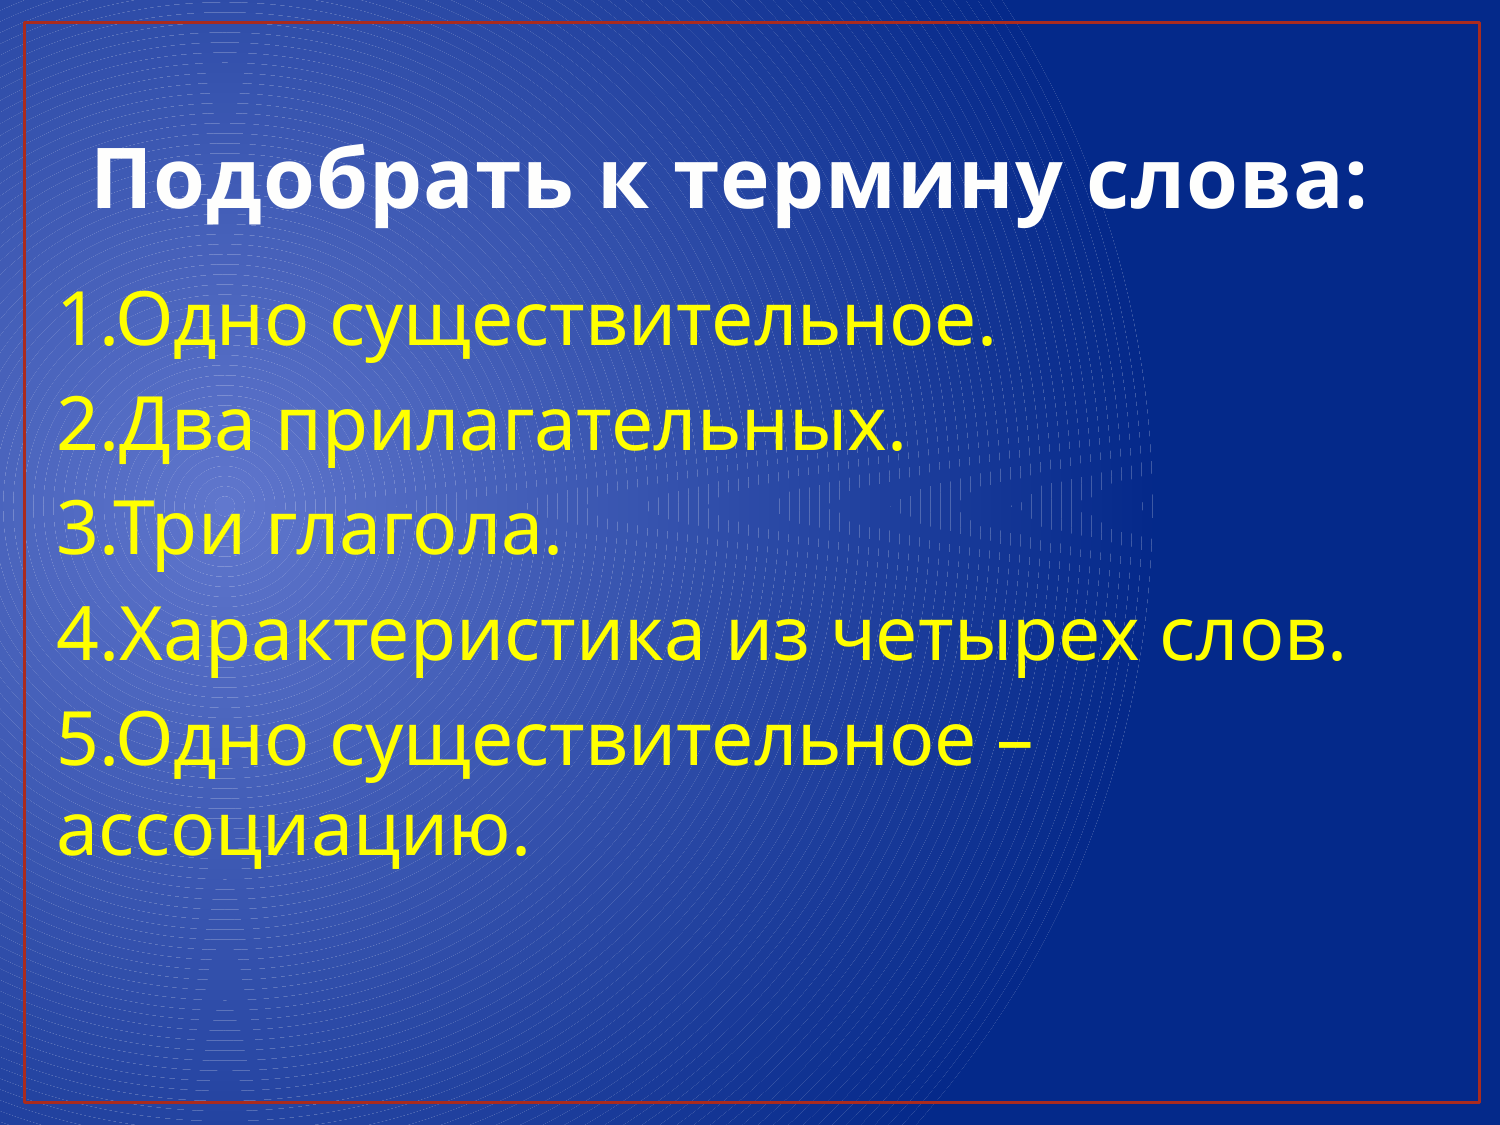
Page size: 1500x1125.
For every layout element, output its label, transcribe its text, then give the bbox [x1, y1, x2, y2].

title Подобрать к термину слова: [75, 45, 1425, 233]
list 1.Одно существительное. 2.Два прилагательных. 3.Три глагола. 4.Характеристика из четырех слов. 5.Одно существительное – ассоциацию. [41, 262, 1459, 1005]
